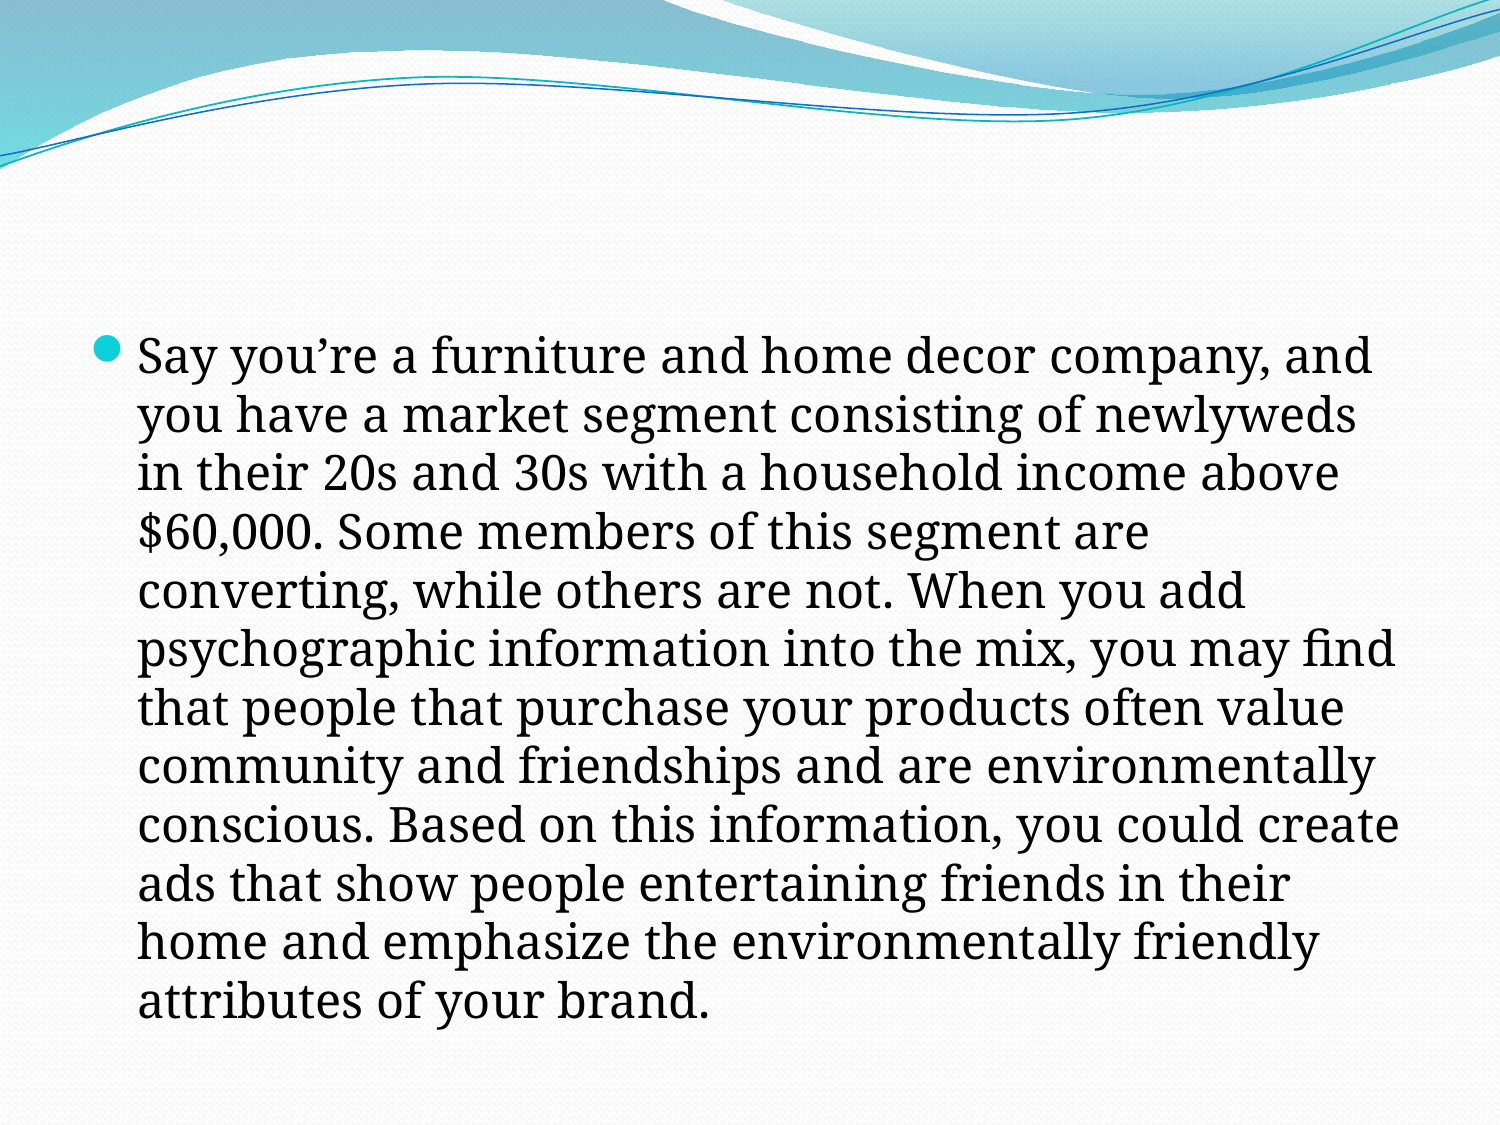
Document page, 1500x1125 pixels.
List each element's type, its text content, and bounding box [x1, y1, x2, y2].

list Say you’re a furniture and home decor company, and you have a market segment consisting of newlyweds in their 20s and 30s with a household income above $60,000. Some members of this segment are converting, while others are not. When you add psychographic information into the mix, you may find that people that purchase your products often value community and friendships and are environmentally conscious. Based on this information, you could create ads that show people entertaining friends in their home and emphasize the environmentally friendly attributes of your brand. [75, 317, 1425, 1038]
